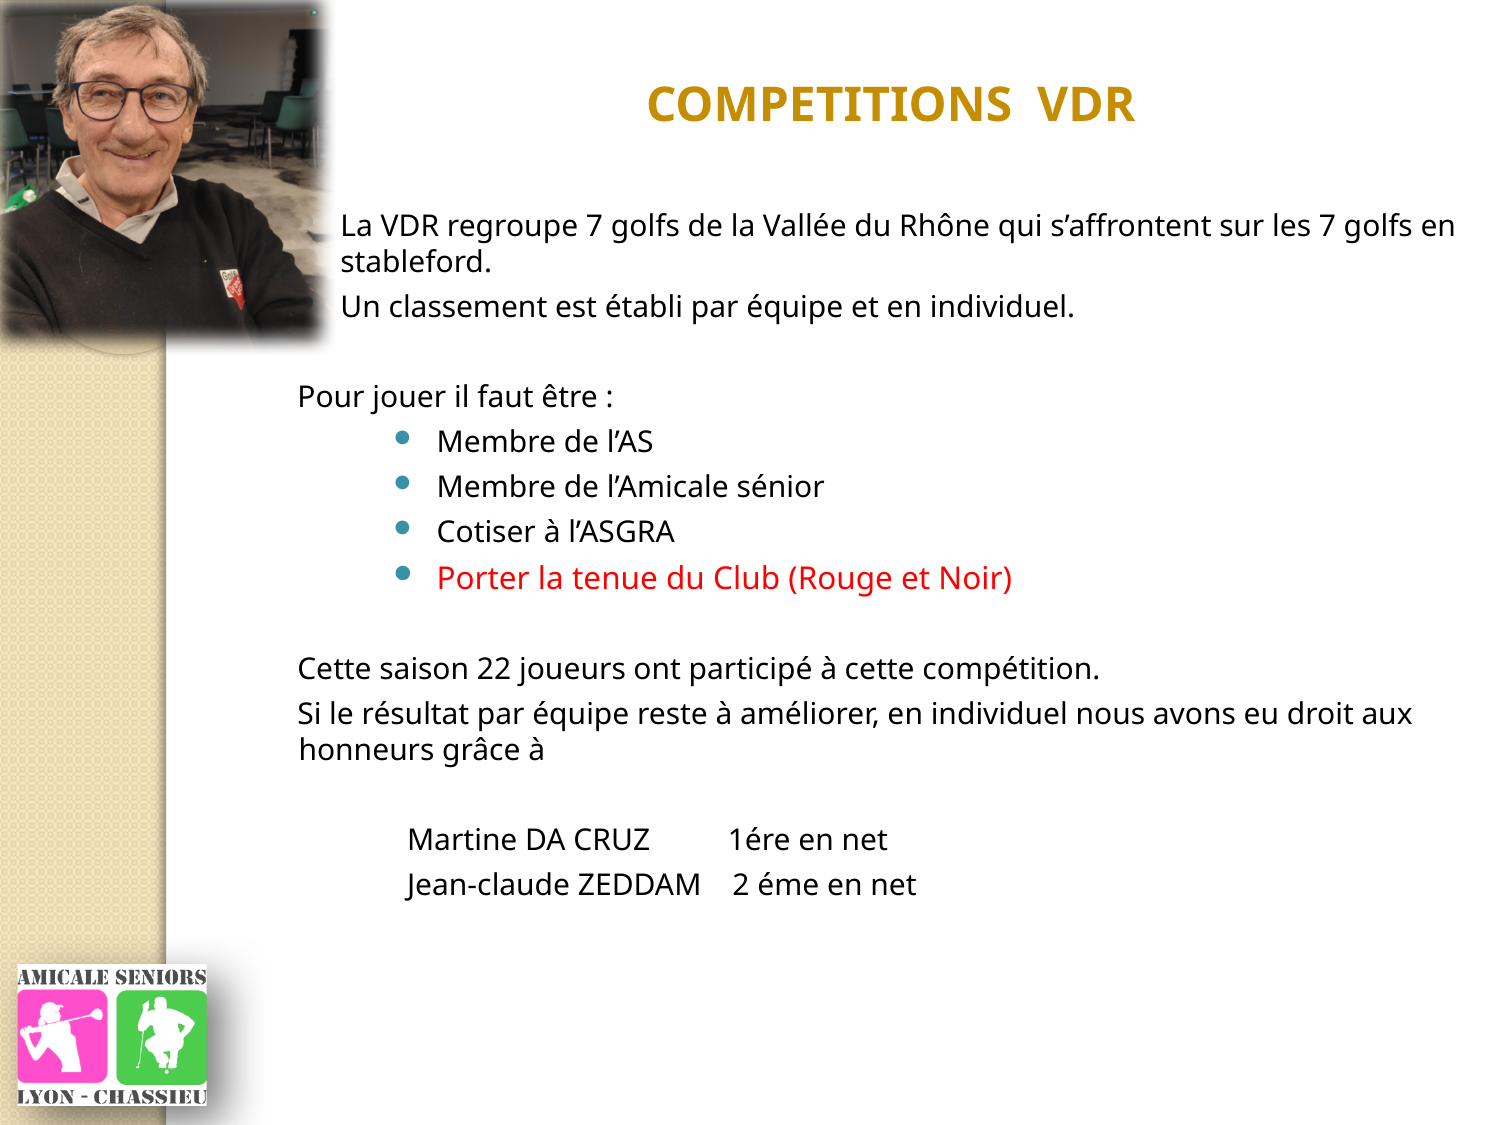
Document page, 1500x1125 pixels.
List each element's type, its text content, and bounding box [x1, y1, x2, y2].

picture [0, 0, 347, 348]
list COMPETITIONS VDR La VDR regroupe 7 golfs de la Vallée du Rhône qui s’affrontent sur les 7 golfs en stableford. Un classement est établi par équipe et en individuel. Pour jouer il faut être : Membre de l’AS Membre de l’Amicale sénior Cotiser à l’ASGRA Porter la tenue du Club (Rouge et Noir) Cette saison 22 joueurs ont participé à cette compétition. Si le résultat par équipe reste à améliorer, en individuel nous avons eu droit aux honneurs grâce à Martine DA CRUZ 1ére en net Jean-claude ZEDDAM 2 éme en net [270, 66, 1500, 917]
